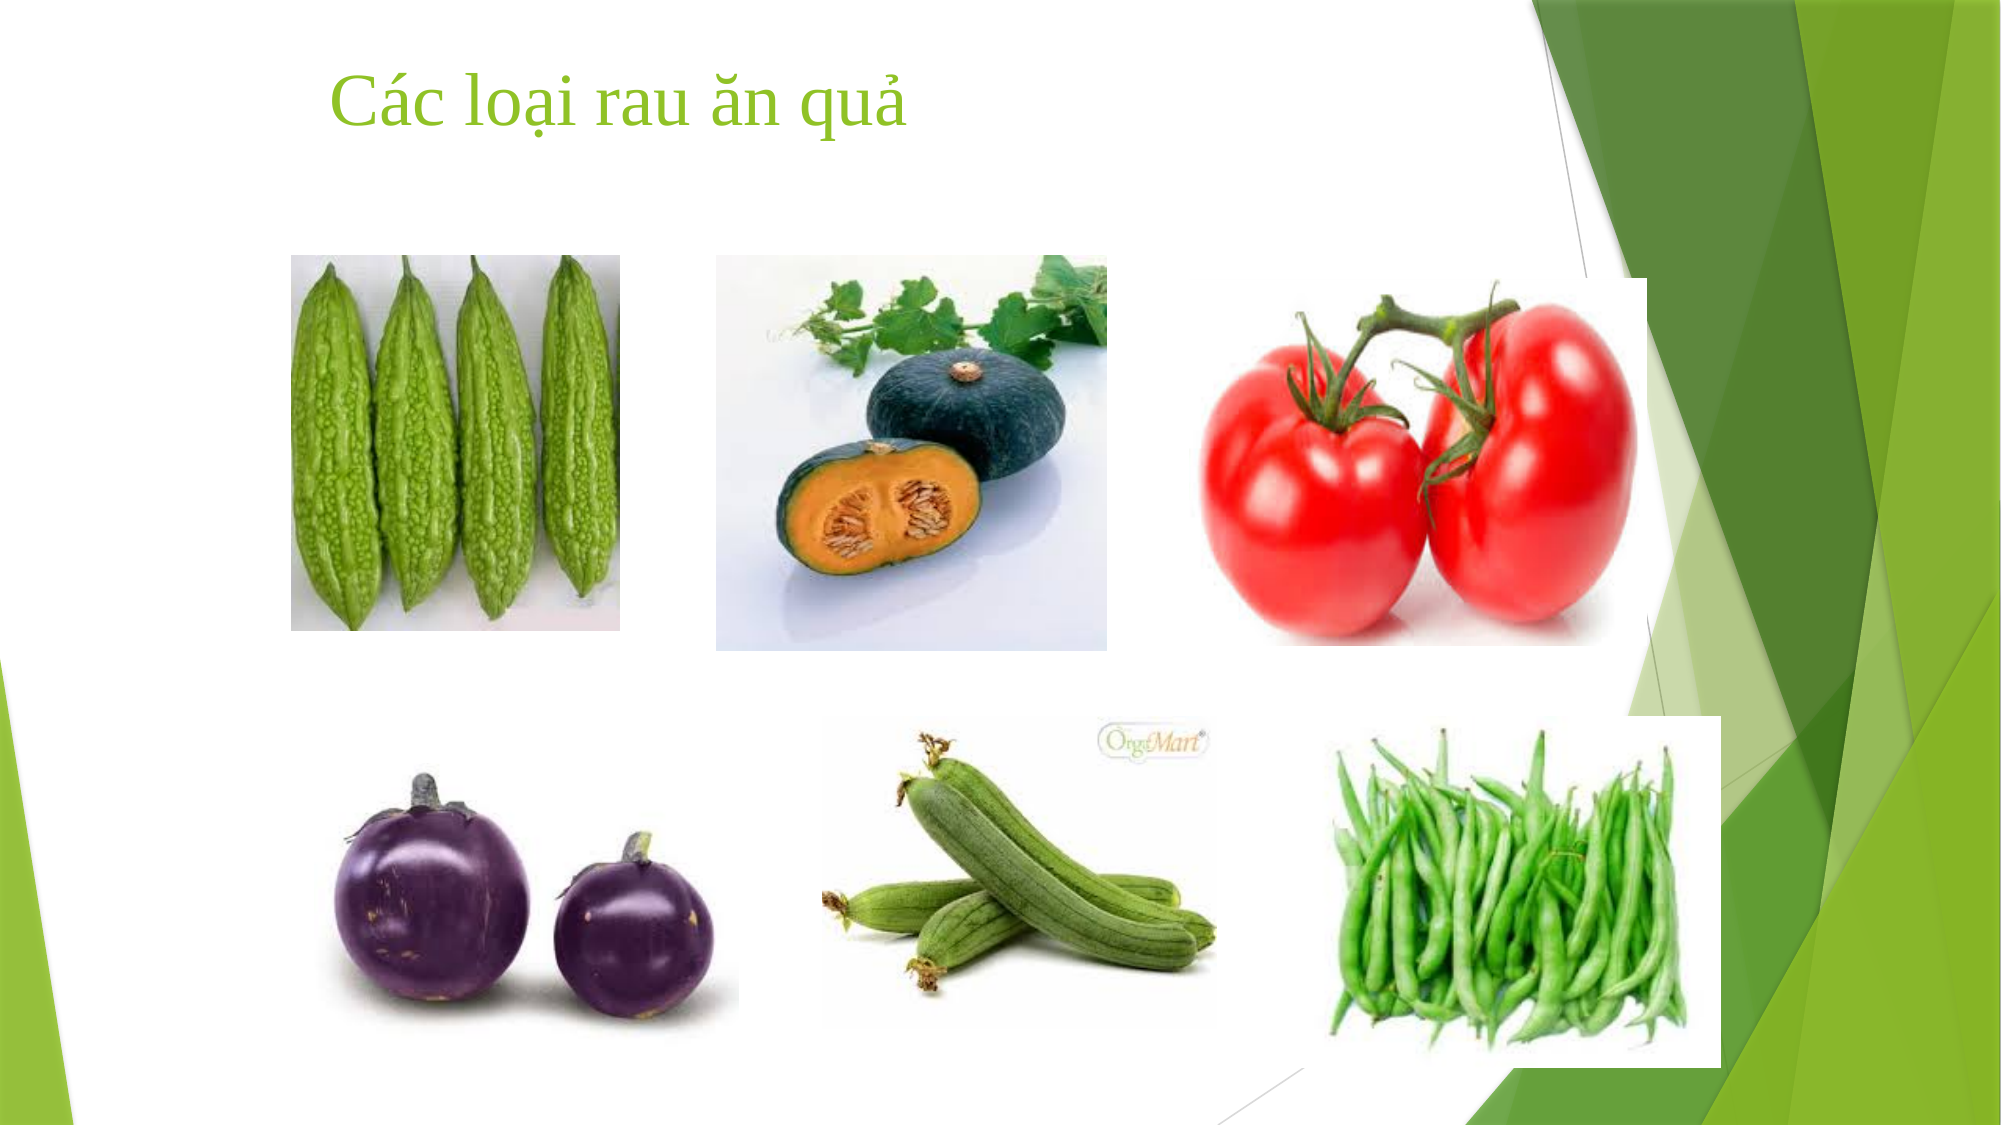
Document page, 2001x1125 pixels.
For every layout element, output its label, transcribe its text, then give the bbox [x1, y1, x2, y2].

picture [822, 715, 1218, 1030]
picture [1188, 278, 1648, 646]
picture [290, 254, 620, 631]
picture [715, 254, 1107, 652]
picture [1294, 715, 1722, 1069]
title Các loại rau ăn quả [314, 42, 1665, 231]
picture [314, 762, 739, 1055]
